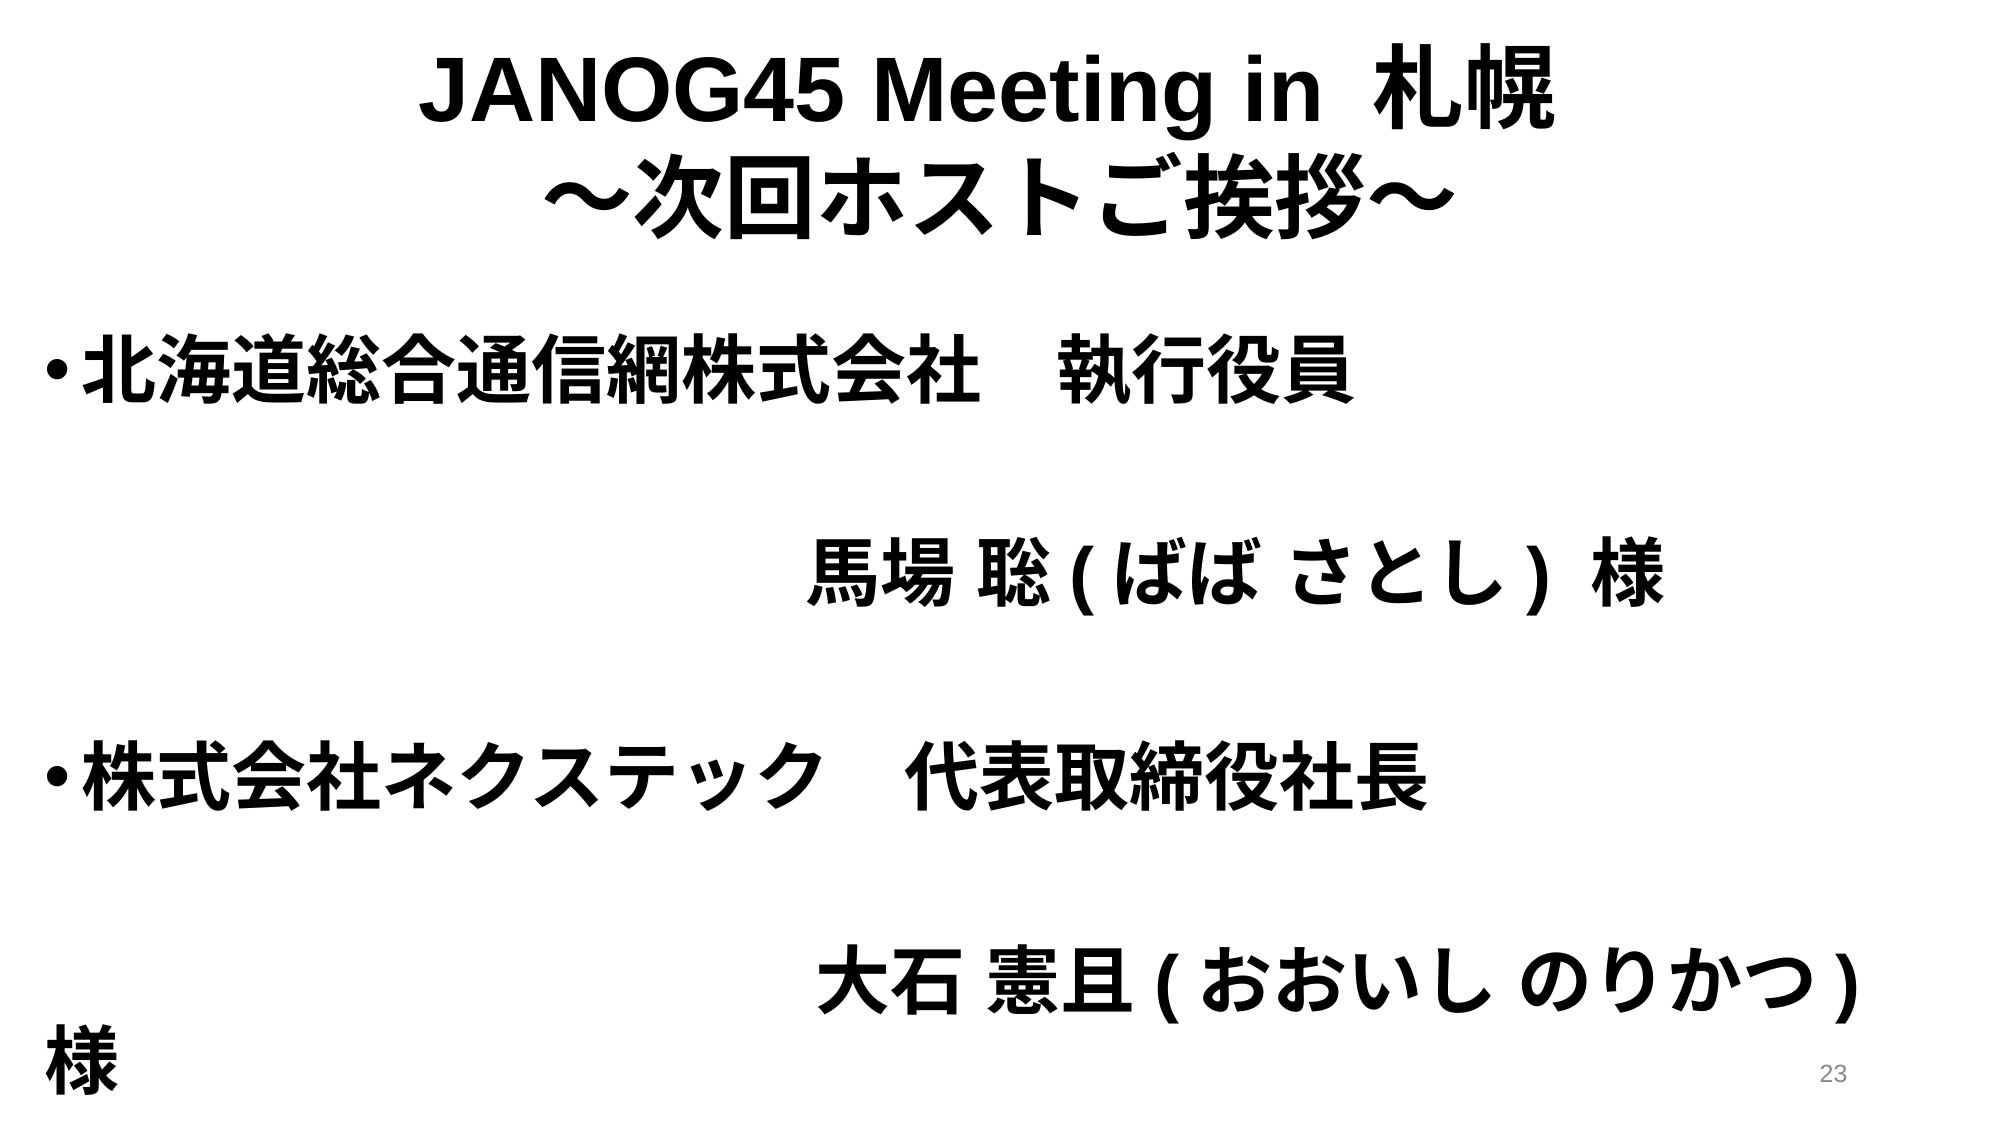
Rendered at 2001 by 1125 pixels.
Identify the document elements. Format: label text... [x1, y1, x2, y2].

text_box JANOG45 Meeting in 札幌 ～次回ホストご挨拶～ [230, 22, 1770, 260]
slide_number 23 [1412, 1042, 1863, 1103]
list 北海道総合通信網株式会社 執行役員 馬場 聡(ばば さとし) 様 株式会社ネクステック 代表取締役社長 大石 憲且(おおいし のりかつ) 様 [29, 324, 1971, 1103]
